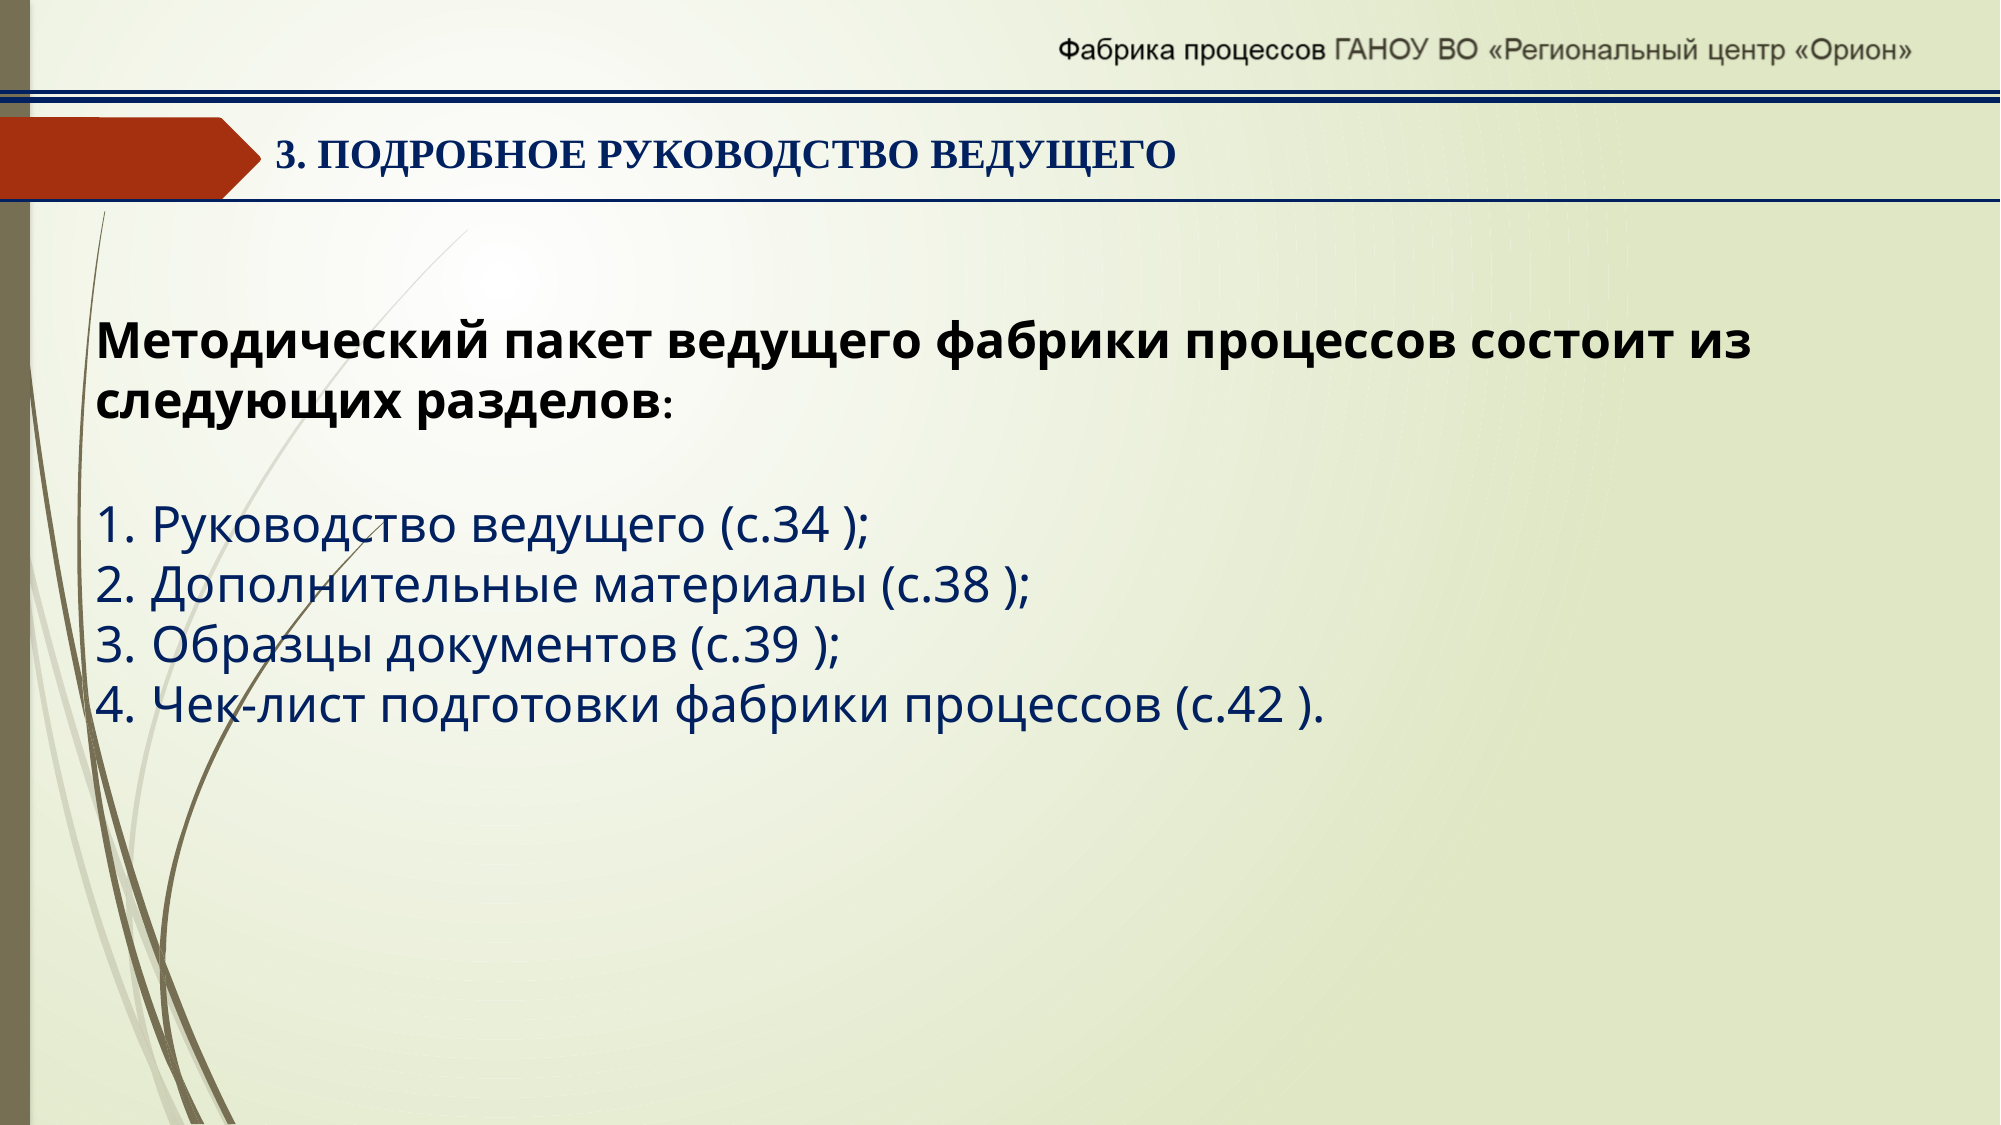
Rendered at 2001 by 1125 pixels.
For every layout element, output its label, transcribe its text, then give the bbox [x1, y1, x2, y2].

picture [1023, 22, 1949, 110]
text_box Руководство ведущего (с.34 ); Дополнительные материалы (с.38 ); Образцы документов (с.39 ); Чек-лист подготовки фабрики процессов (с.42 ). [80, 484, 1503, 740]
text_box Методический пакет ведущего фабрики процессов состоит из следующих разделов: [80, 300, 1820, 436]
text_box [0, 91, 1018, 100]
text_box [1953, 91, 2000, 100]
text_box 3. ПОДРОБНОЕ РУКОВОДСТВО ВЕДУЩЕГО [260, 119, 2000, 185]
